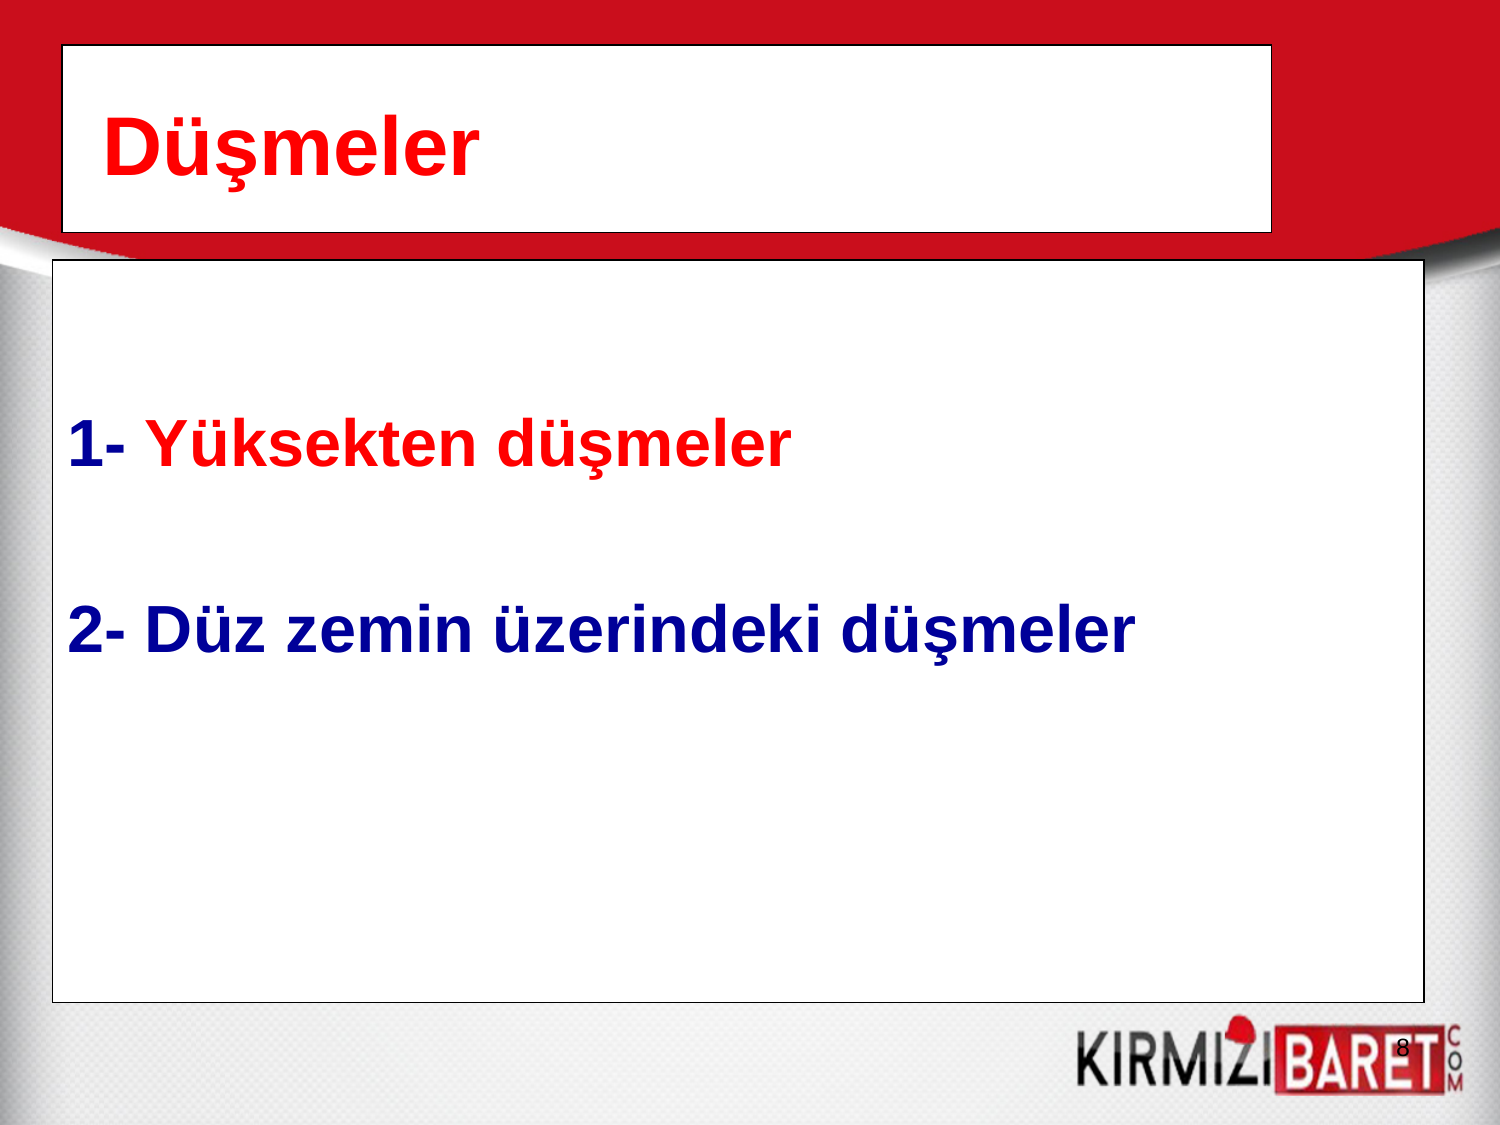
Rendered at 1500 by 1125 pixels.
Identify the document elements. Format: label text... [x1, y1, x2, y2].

slide_number 8 [1074, 1024, 1425, 1103]
picture [0, 0, 1500, 1125]
title Düşmeler [61, 44, 1272, 233]
list 1- Yüksekten düşmeler 2- Düz zemin üzerindeki düşmeler [52, 259, 1425, 1003]
